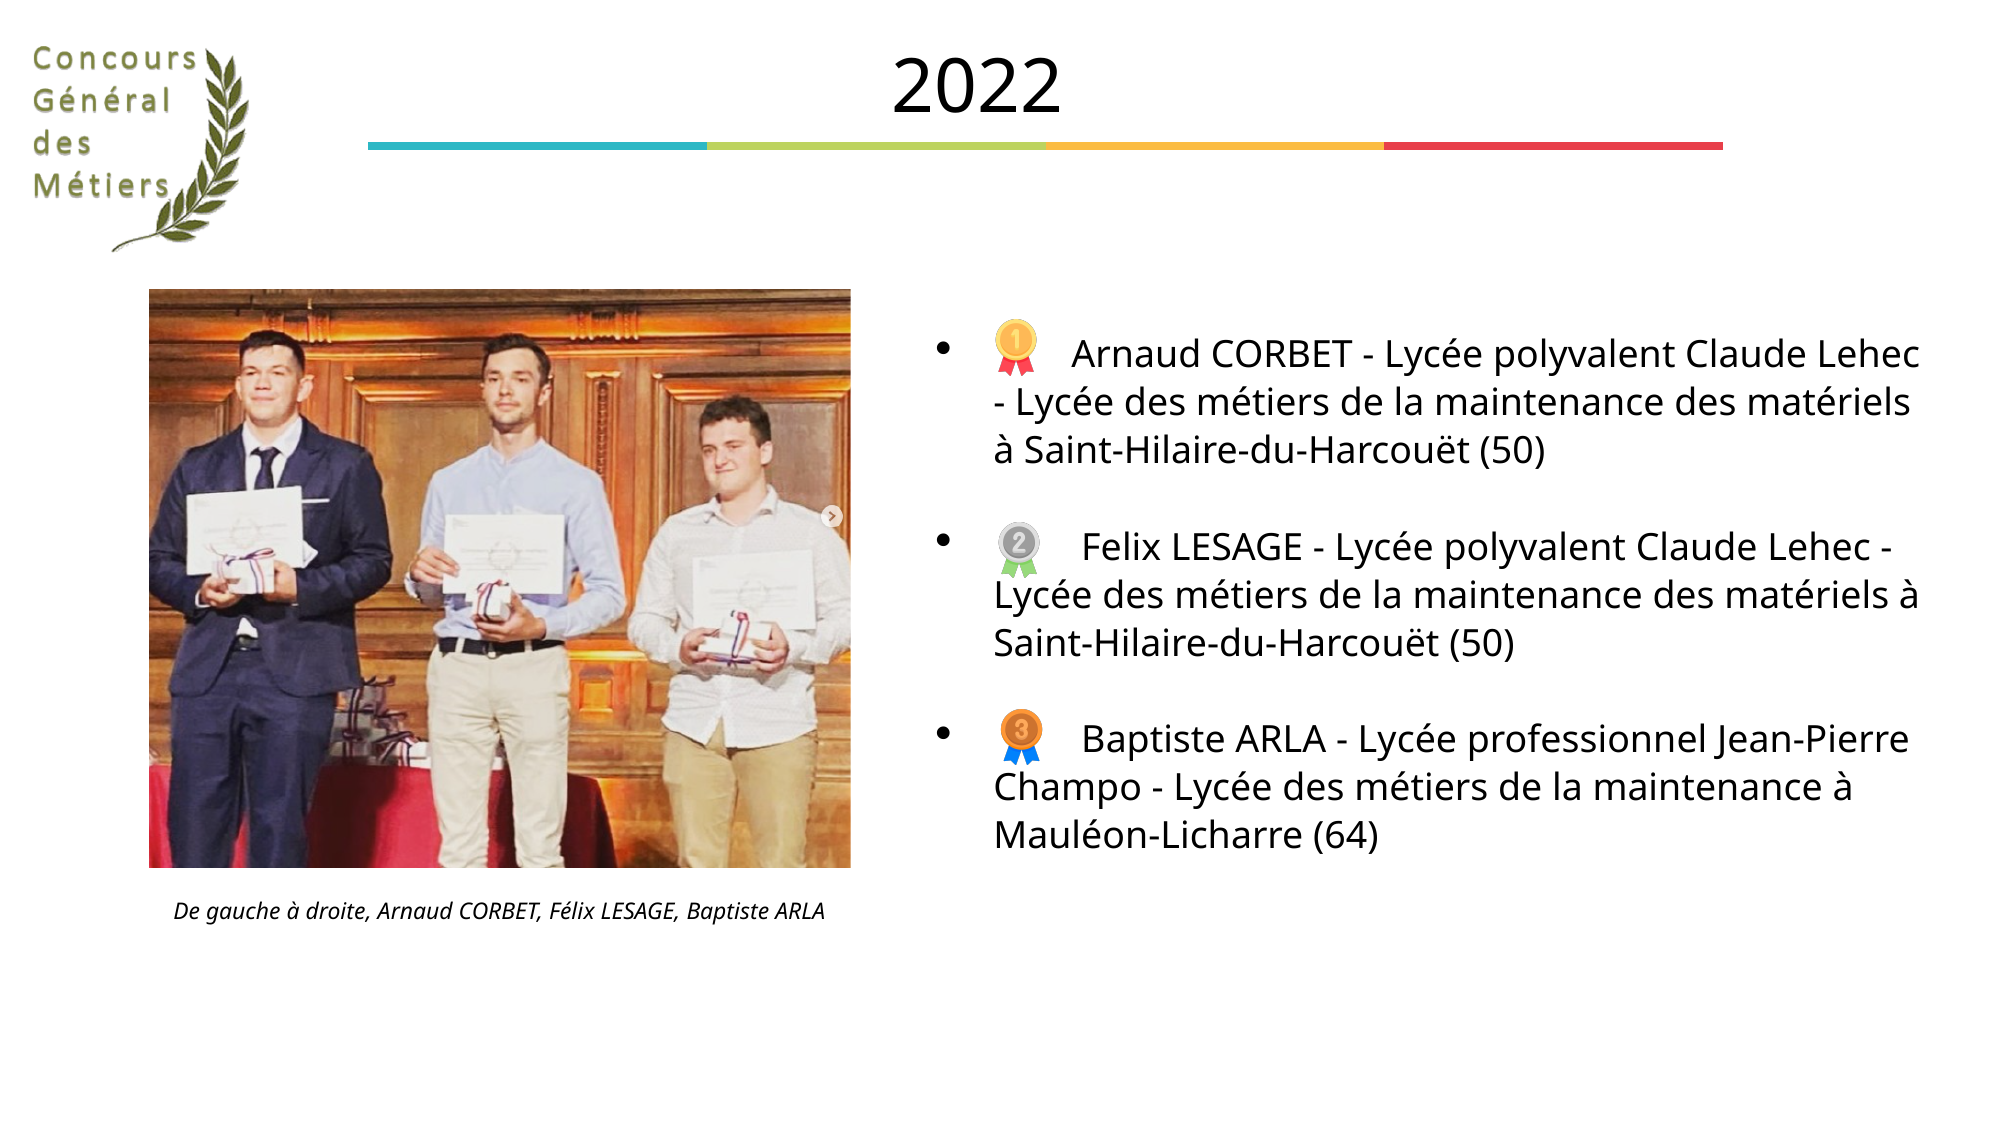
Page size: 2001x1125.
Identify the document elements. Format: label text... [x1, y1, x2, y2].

picture [990, 521, 1048, 579]
picture [987, 319, 1045, 376]
picture [993, 708, 1050, 766]
picture [31, 46, 250, 254]
picture [148, 289, 852, 869]
text_box De gauche à droite, Arnaud CORBET, Félix LESAGE, Baptiste ARLA [0, 887, 1000, 932]
picture [362, 131, 1731, 169]
text_box Arnaud CORBET - Lycée polyvalent Claude Lehec - Lycée des métiers de la maintenance des matériels à Saint-Hilaire-du-Harcouët (50) Felix LESAGE - Lycée polyvalent Claude Lehec - Lycée des métiers de la maintenance des matériels à Saint-Hilaire-du-Harcouët (50) Baptiste ARLA - Lycée professionnel Jean-Pierre Champo - Lycée des métiers de la maintenance à Mauléon-Licharre (64) [922, 319, 1953, 864]
text_box 2022 [877, 23, 1100, 135]
